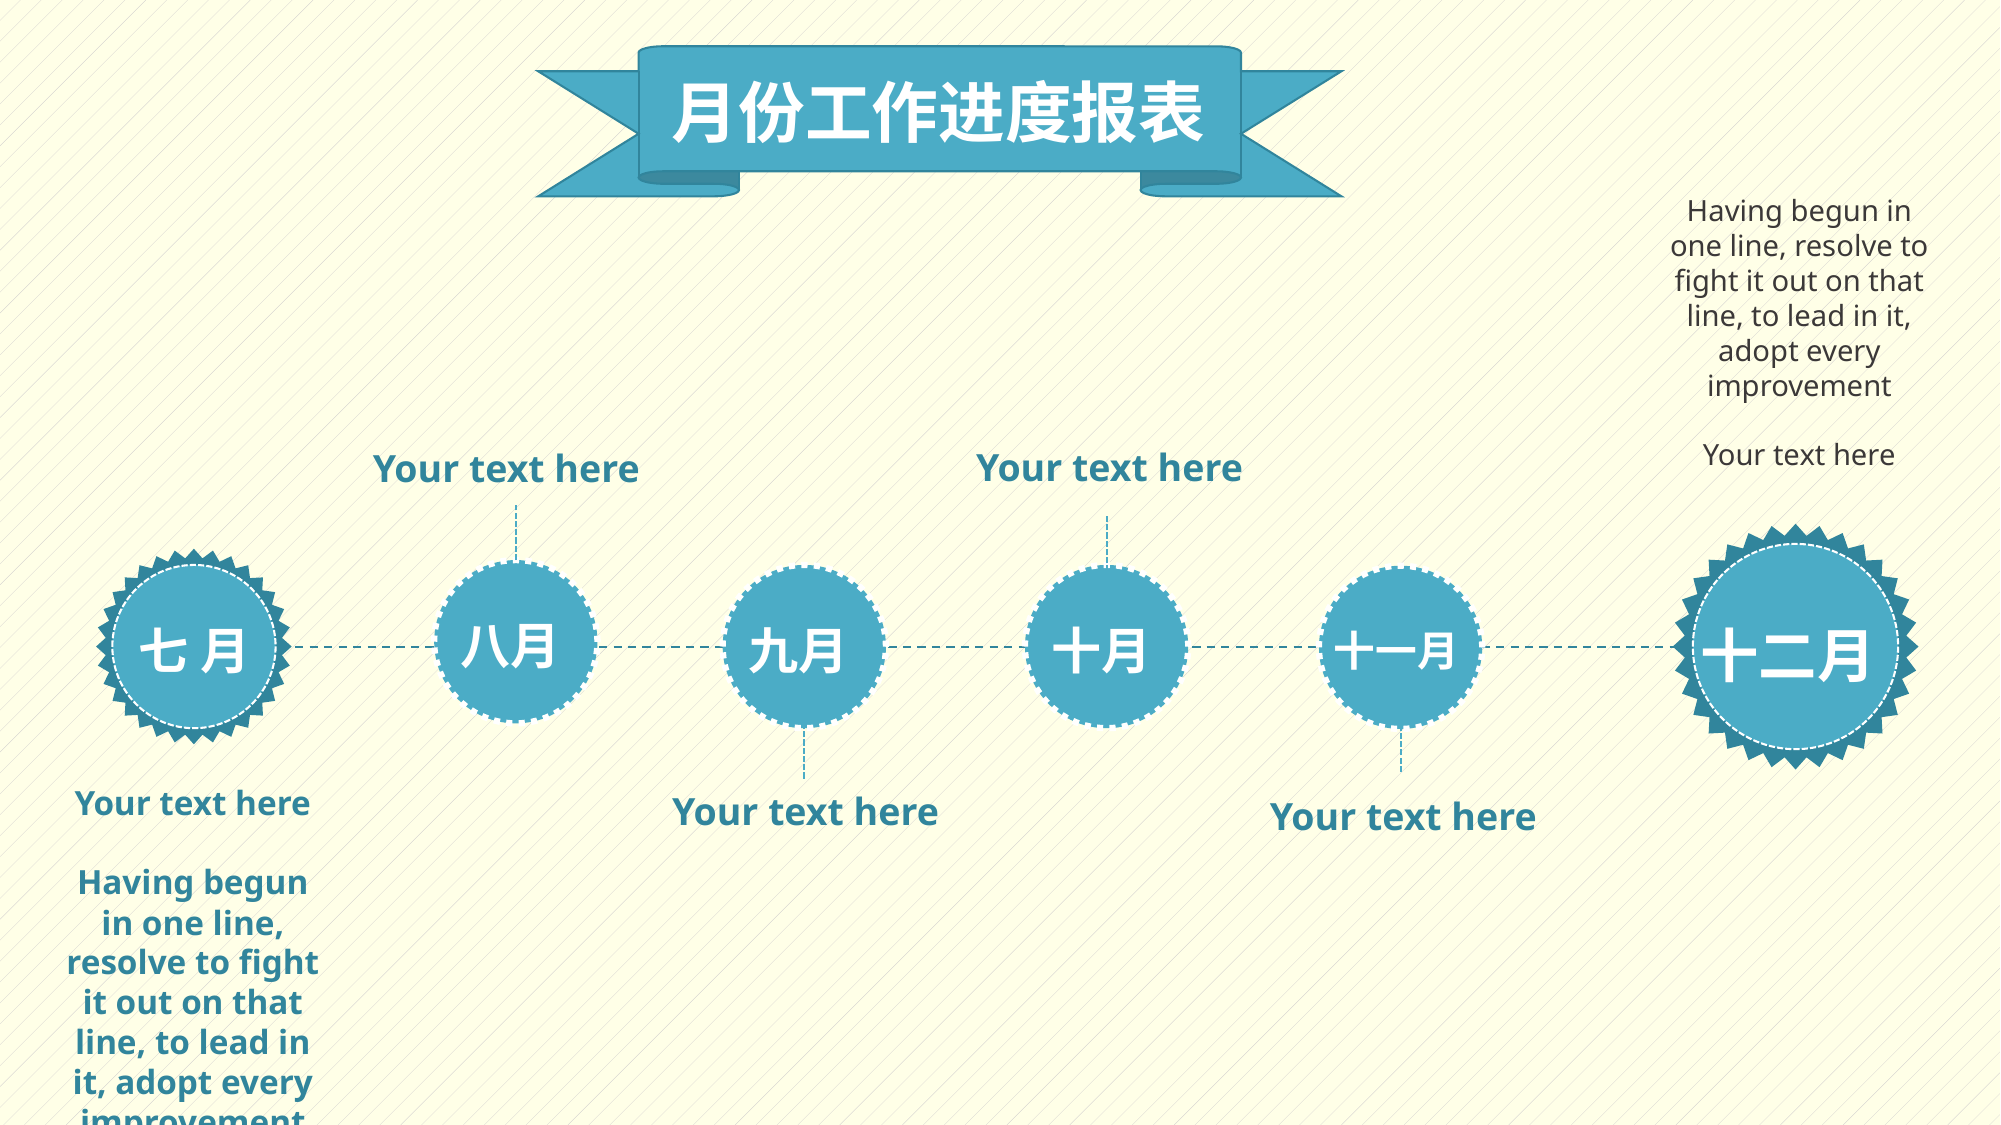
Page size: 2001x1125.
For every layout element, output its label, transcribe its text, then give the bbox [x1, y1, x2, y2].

text_box Your text here [357, 437, 655, 497]
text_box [722, 564, 886, 729]
text_box Your text here [657, 780, 955, 841]
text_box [1318, 565, 1483, 729]
text_box [534, 45, 1345, 198]
text_box Having begun in one line, resolve to fight it out on that line, to lead in it, adopt every improvement Your text here [1653, 184, 1946, 479]
text_box Your text here Having begun in one line, resolve to fight it out on that line, to lead in it, adopt every improvement [46, 774, 339, 1125]
text_box Your text here [961, 437, 1259, 497]
text_box 月份工作进度报表 [656, 63, 1252, 159]
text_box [1672, 523, 1925, 770]
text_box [1024, 564, 1189, 729]
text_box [96, 548, 292, 745]
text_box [434, 560, 598, 724]
text_box Your text here [1255, 785, 1553, 845]
